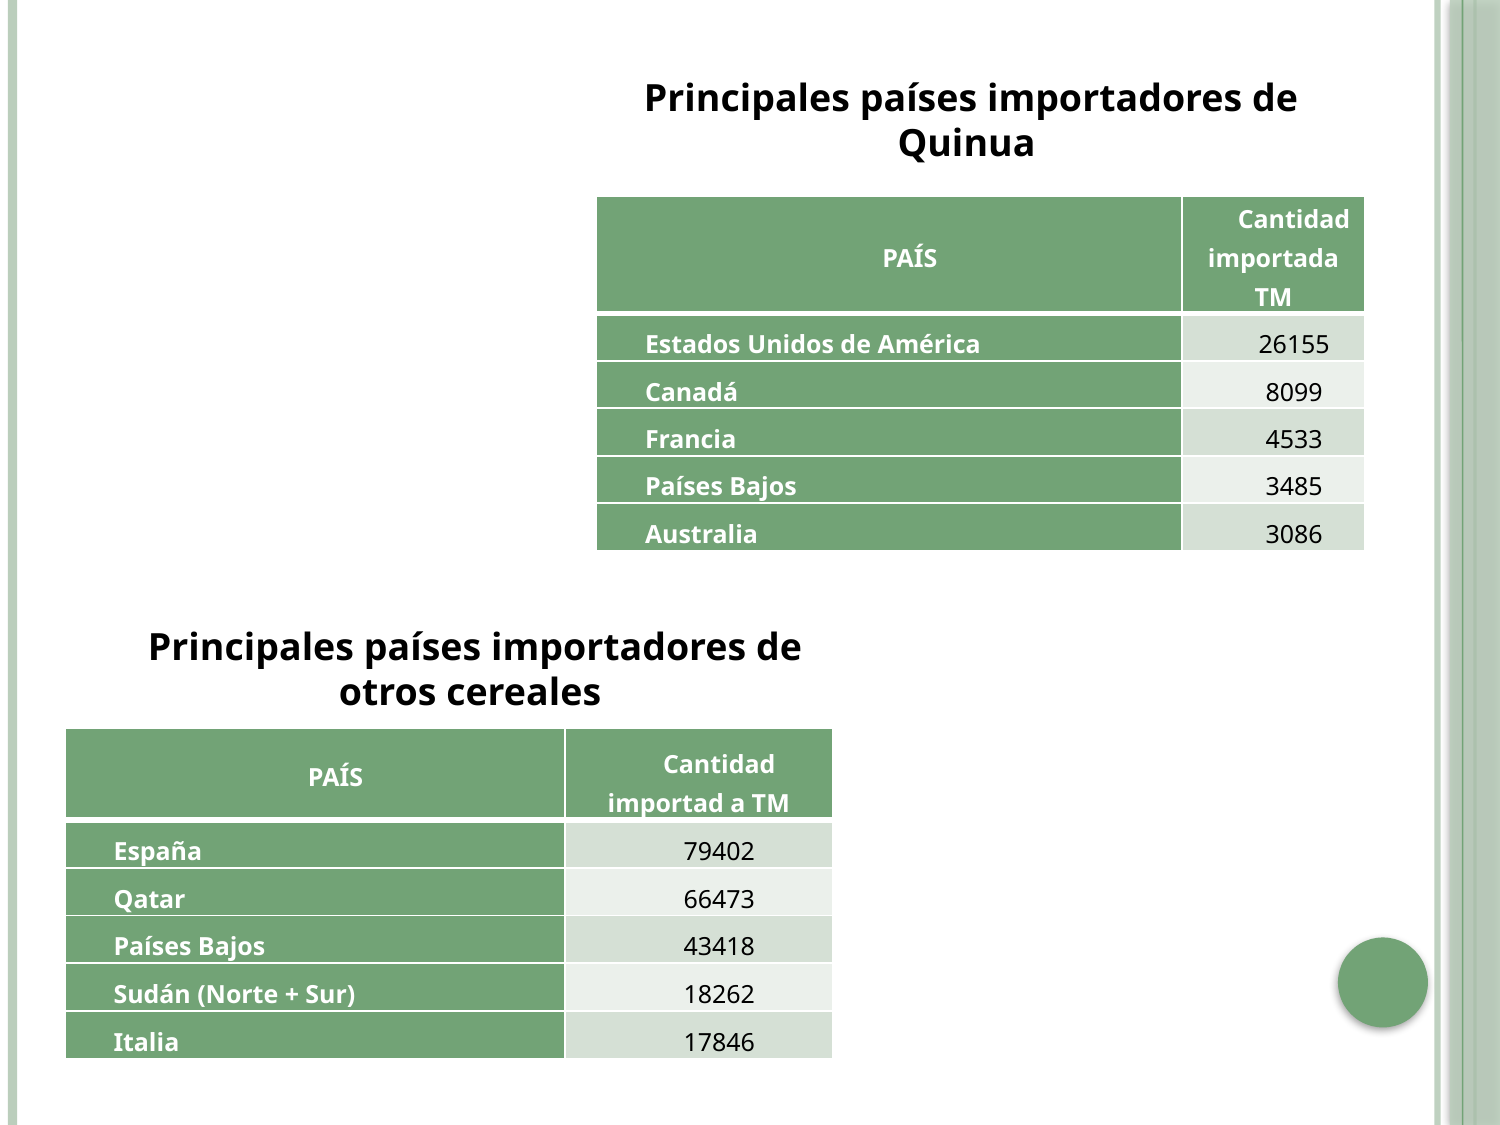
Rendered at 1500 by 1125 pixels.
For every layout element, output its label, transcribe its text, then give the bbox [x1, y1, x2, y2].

table_cell 66473 [566, 869, 832, 915]
table_cell 17846 [566, 1012, 832, 1058]
table_cell Qatar [66, 869, 564, 915]
table_cell España [66, 823, 564, 867]
table_header PAÍS [597, 197, 1181, 311]
table_cell Italia [66, 1012, 564, 1058]
table_cell 79402 [566, 823, 832, 867]
table_cell Francia [597, 409, 1181, 455]
table_cell Canadá [597, 362, 1181, 407]
table_cell 26155 [1183, 316, 1364, 360]
table_cell 18262 [566, 964, 832, 1010]
table_cell 4533 [1183, 409, 1364, 455]
table_cell Países Bajos [597, 457, 1181, 502]
table_cell 8099 [1183, 362, 1364, 407]
table_header PAÍS [66, 729, 564, 817]
table_cell Estados Unidos de América [597, 316, 1181, 360]
table_cell 43418 [566, 916, 832, 962]
table_cell 3086 [1183, 504, 1364, 550]
table_cell 3485 [1183, 457, 1364, 502]
text_box Principales países importadores de Quinua [596, 66, 1347, 172]
table_cell Sudán (Norte + Sur) [66, 964, 564, 1010]
table_header Cantidad importad a TM [566, 729, 832, 817]
text_box Principales países importadores de otros cereales [100, 615, 851, 721]
table_header Cantidad importada TM [1183, 197, 1364, 311]
table_cell Países Bajos [66, 916, 564, 962]
table_cell Australia [597, 504, 1181, 550]
